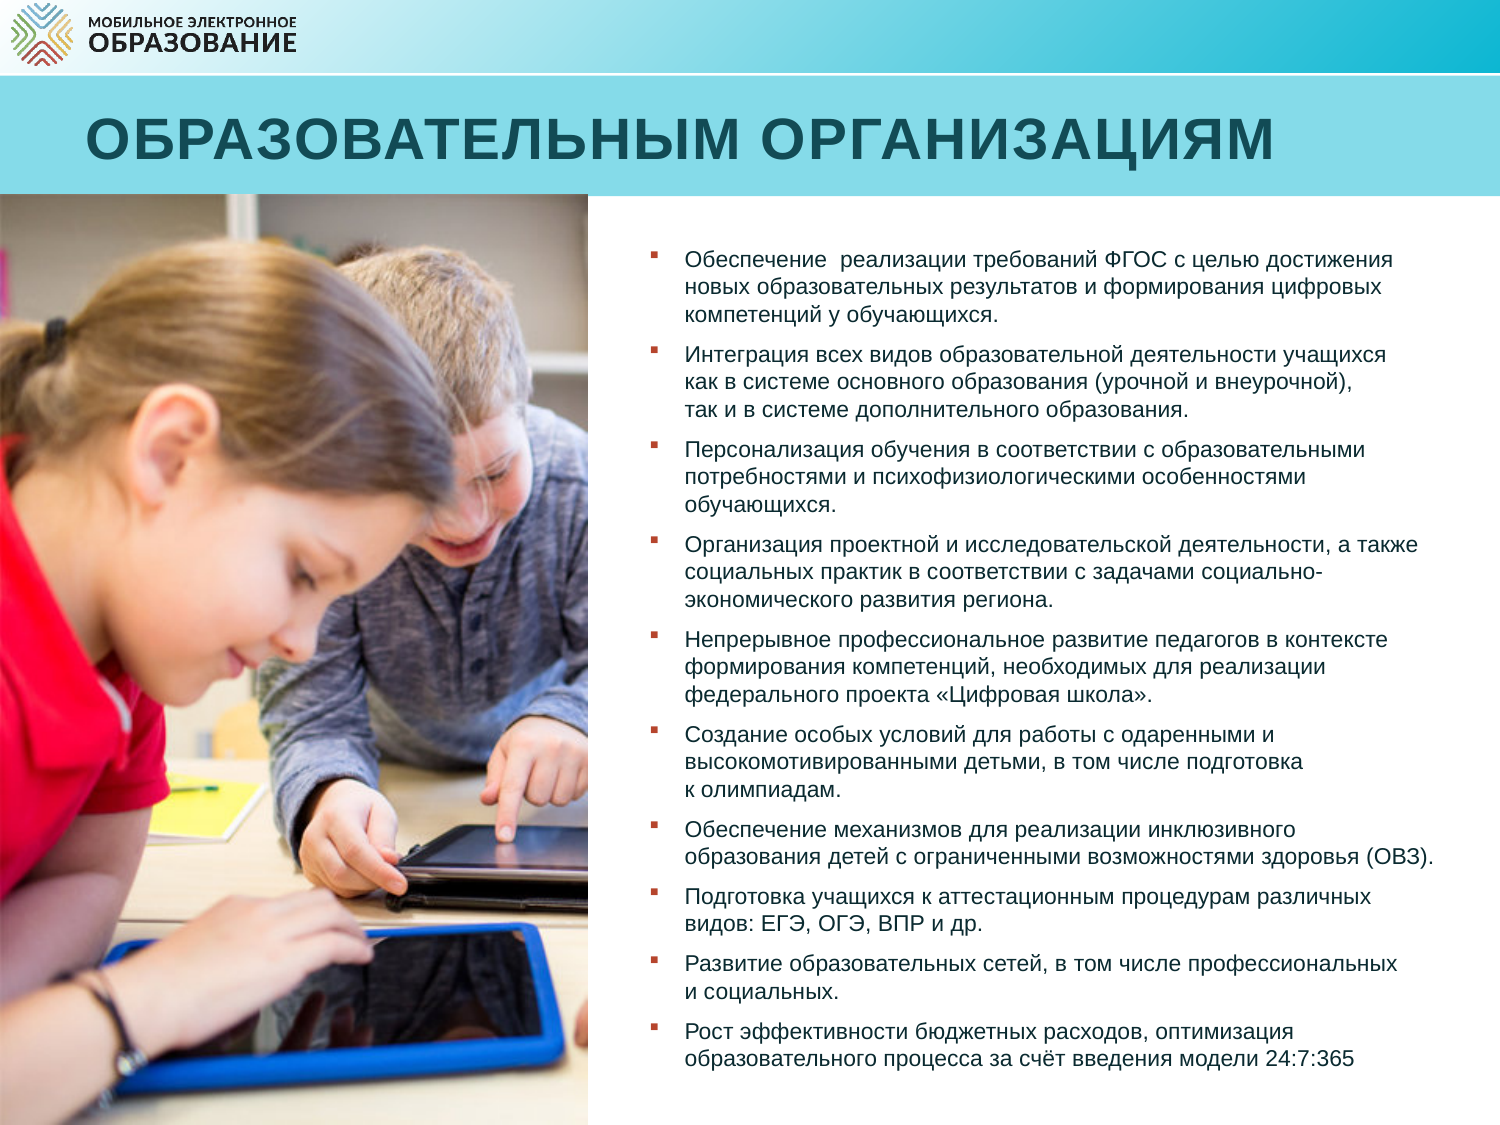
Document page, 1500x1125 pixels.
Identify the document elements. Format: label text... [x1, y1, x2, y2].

picture [0, 194, 588, 1125]
title Образовательным организациям [0, 76, 1500, 195]
text_box Обеспечение реализации требований ФГОС с целью достижения новых образовательных результатов и формирования цифровых компетенций у обучающихся. Интеграция всех видов образовательной деятельности учащихся как в системе основного образования (урочной и внеурочной), так и в системе дополнительного образования. Персонализация обучения в соответствии с образовательными потребностями и психофизиологическими особенностями обучающихся. Организация проектной и исследовательской деятельности, а также социальных практик в соответствии с задачами социально-экономического развития региона. Непрерывное профессиональное развитие педагогов в контексте формирования компетенций, необходимых для реализации федерального проекта «Цифровая школа». Создание особых условий для работы с одаренными и высокомотивированными детьми, в том числе подготовка к олимпиадам. Обеспечение механизмов для реализации инклюзивного образования детей с ограниченными возможностями здоровья (ОВЗ). Подготовка учащихся к аттестационным процедурам различных видов: ЕГЭ, ОГЭ, ВПР и др. Развитие образовательных сетей, в том числе профессиональных и социальных. Рост эффективности бюджетных расходов, оптимизация образовательного процесса за счёт введения модели 24:7:365 [634, 237, 1455, 1079]
picture [11, 3, 296, 66]
